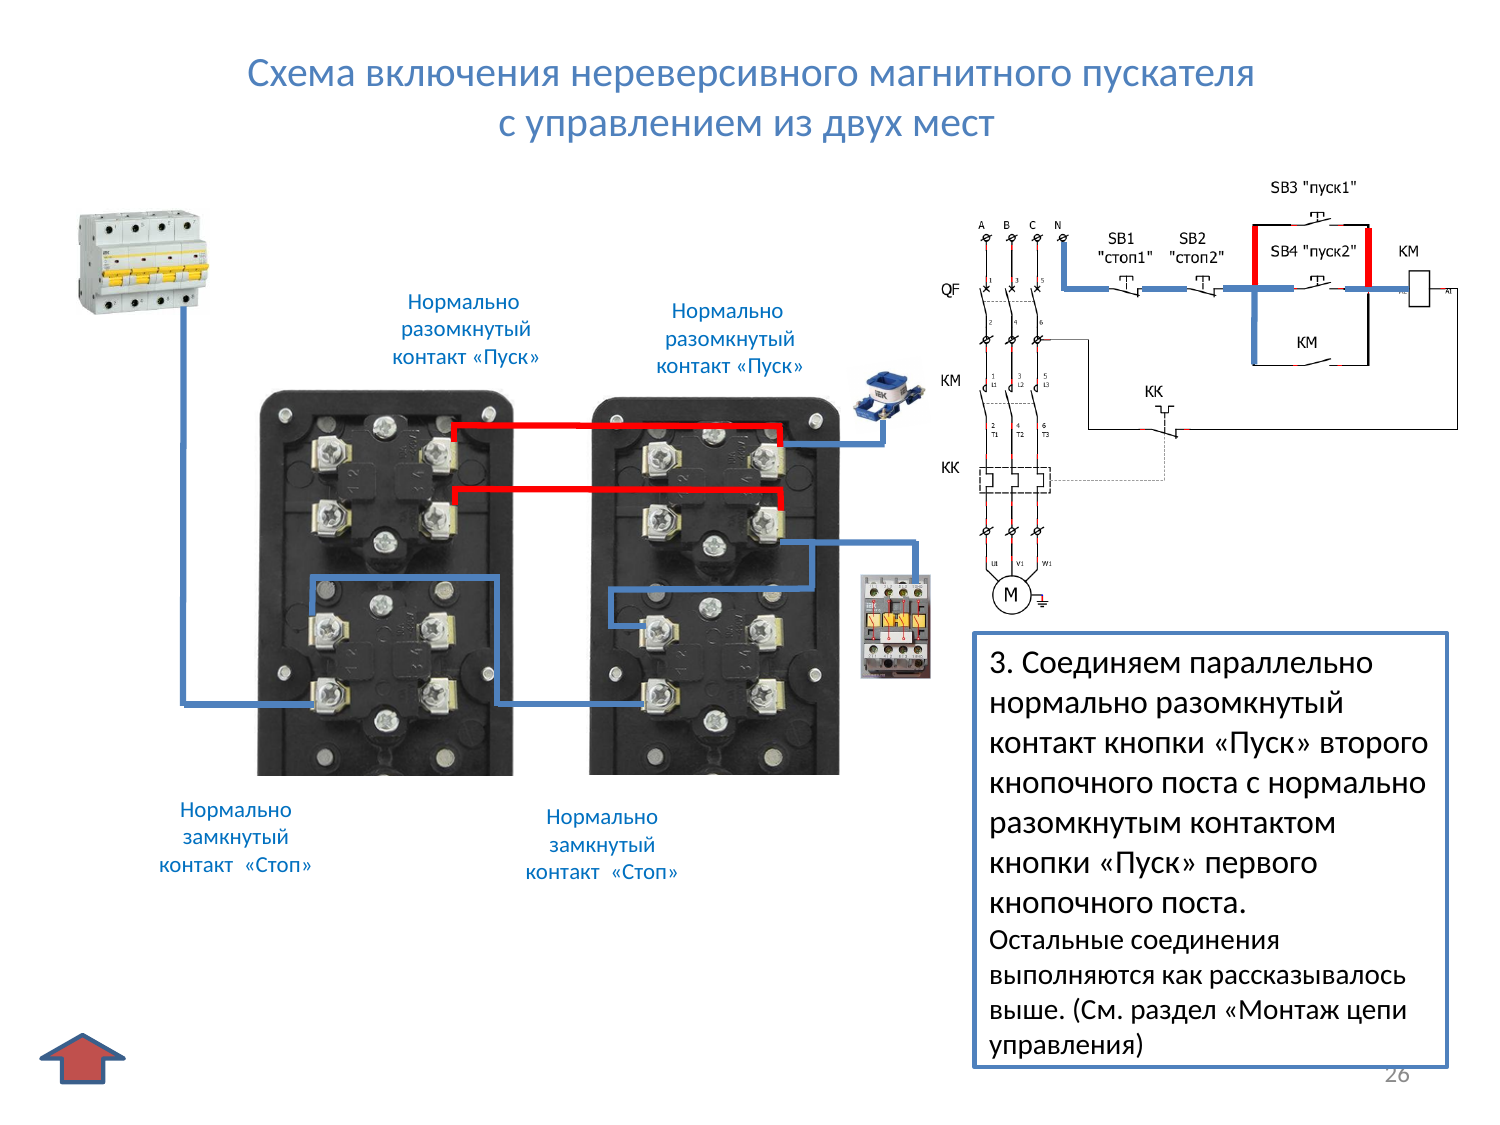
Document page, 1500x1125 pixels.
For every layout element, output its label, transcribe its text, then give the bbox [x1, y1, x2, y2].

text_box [454, 485, 784, 511]
text_box Нормально разомкнутый контакт «Пуск» [371, 278, 561, 377]
text_box 3. Соединяем параллельно нормально разомкнутый контакт кнопки «Пуск» второго кнопочного поста с нормально разомкнутым контактом кнопки «Пуск» первого кнопочного поста. Остальные соединения выполняются как рассказывалось выше. (См. раздел «Монтаж цепи управления) [974, 633, 1447, 1068]
picture [585, 445, 855, 776]
text_box [39, 1033, 126, 1085]
picture [314, 385, 529, 703]
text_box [453, 421, 783, 448]
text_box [182, 305, 314, 706]
slide_number 26 [1074, 1068, 1425, 1103]
text_box Нормально замкнутый контакт «Стоп» [135, 786, 337, 884]
text_box Нормально замкнутый контакт «Стоп» [502, 794, 703, 892]
picture [253, 578, 529, 776]
text_box Нормально разомкнутый контакт «Пуск» [635, 288, 825, 386]
picture [76, 207, 210, 315]
title Схема включения нереверсивного магнитного пускателя с управлением из двух мест [76, 66, 1427, 124]
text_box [607, 538, 816, 630]
picture [585, 172, 1462, 679]
